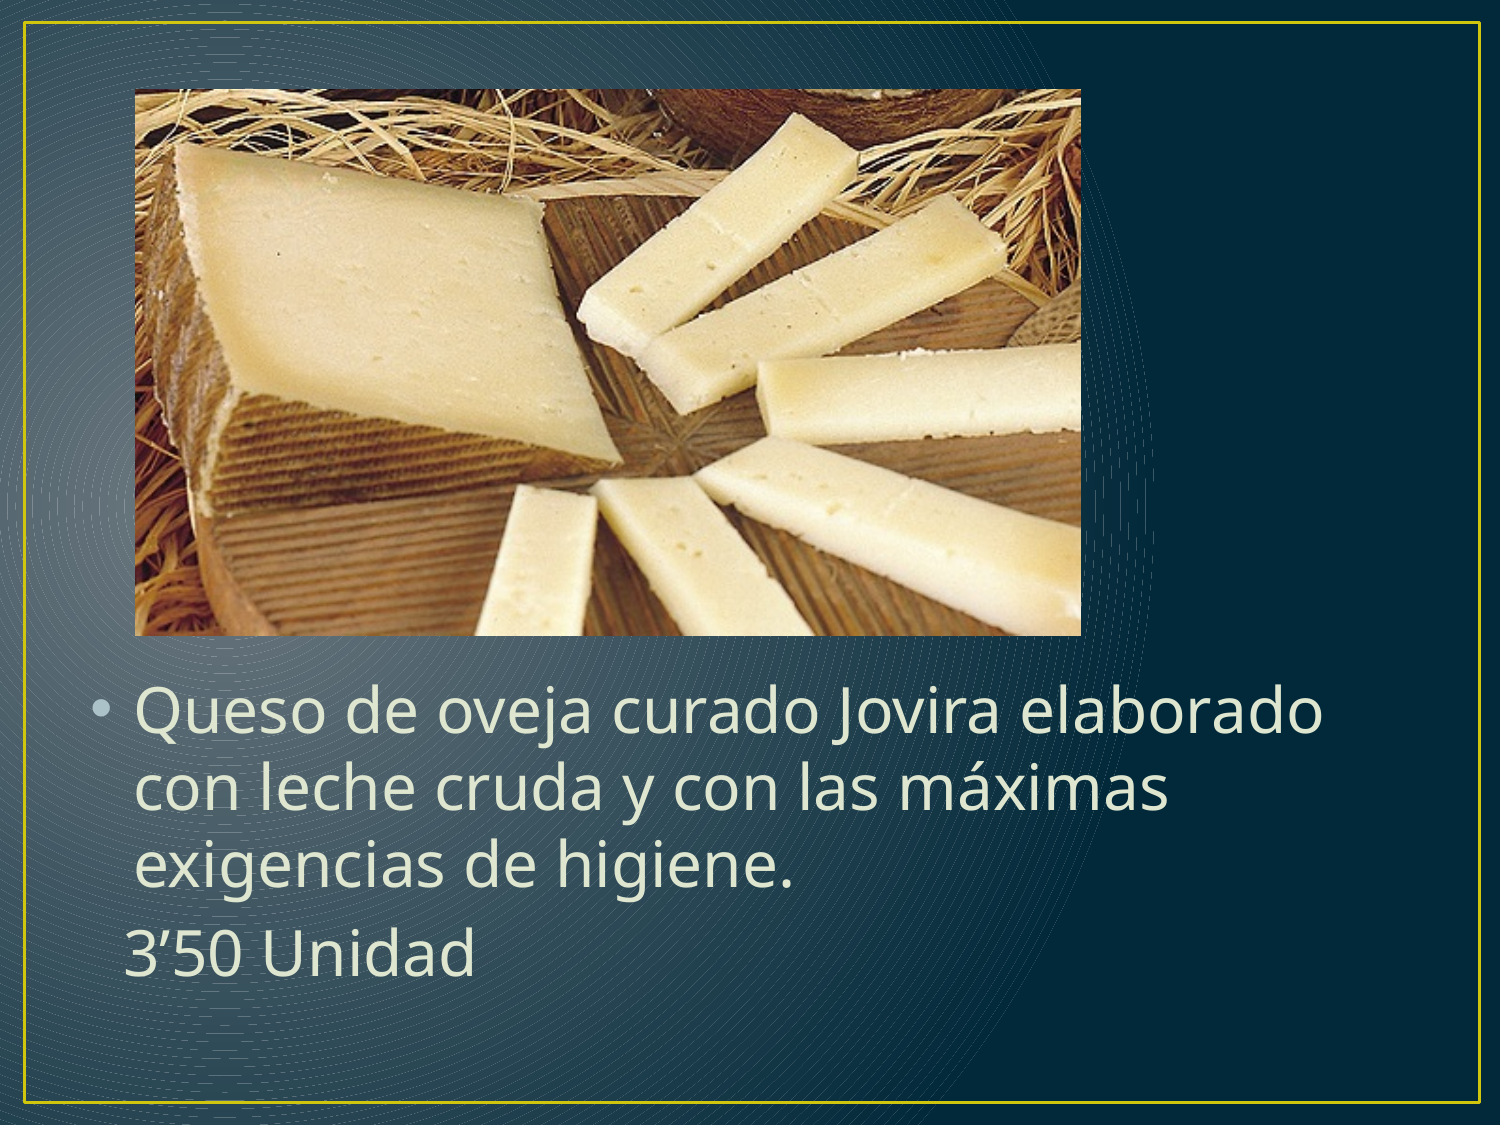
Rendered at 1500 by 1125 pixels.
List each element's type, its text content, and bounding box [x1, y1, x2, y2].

list Queso de oveja curado Jovira elaborado con leche cruda y con las máximas exigencias de higiene. 3’50 Unidad [75, 54, 1425, 1005]
picture [135, 89, 1081, 637]
